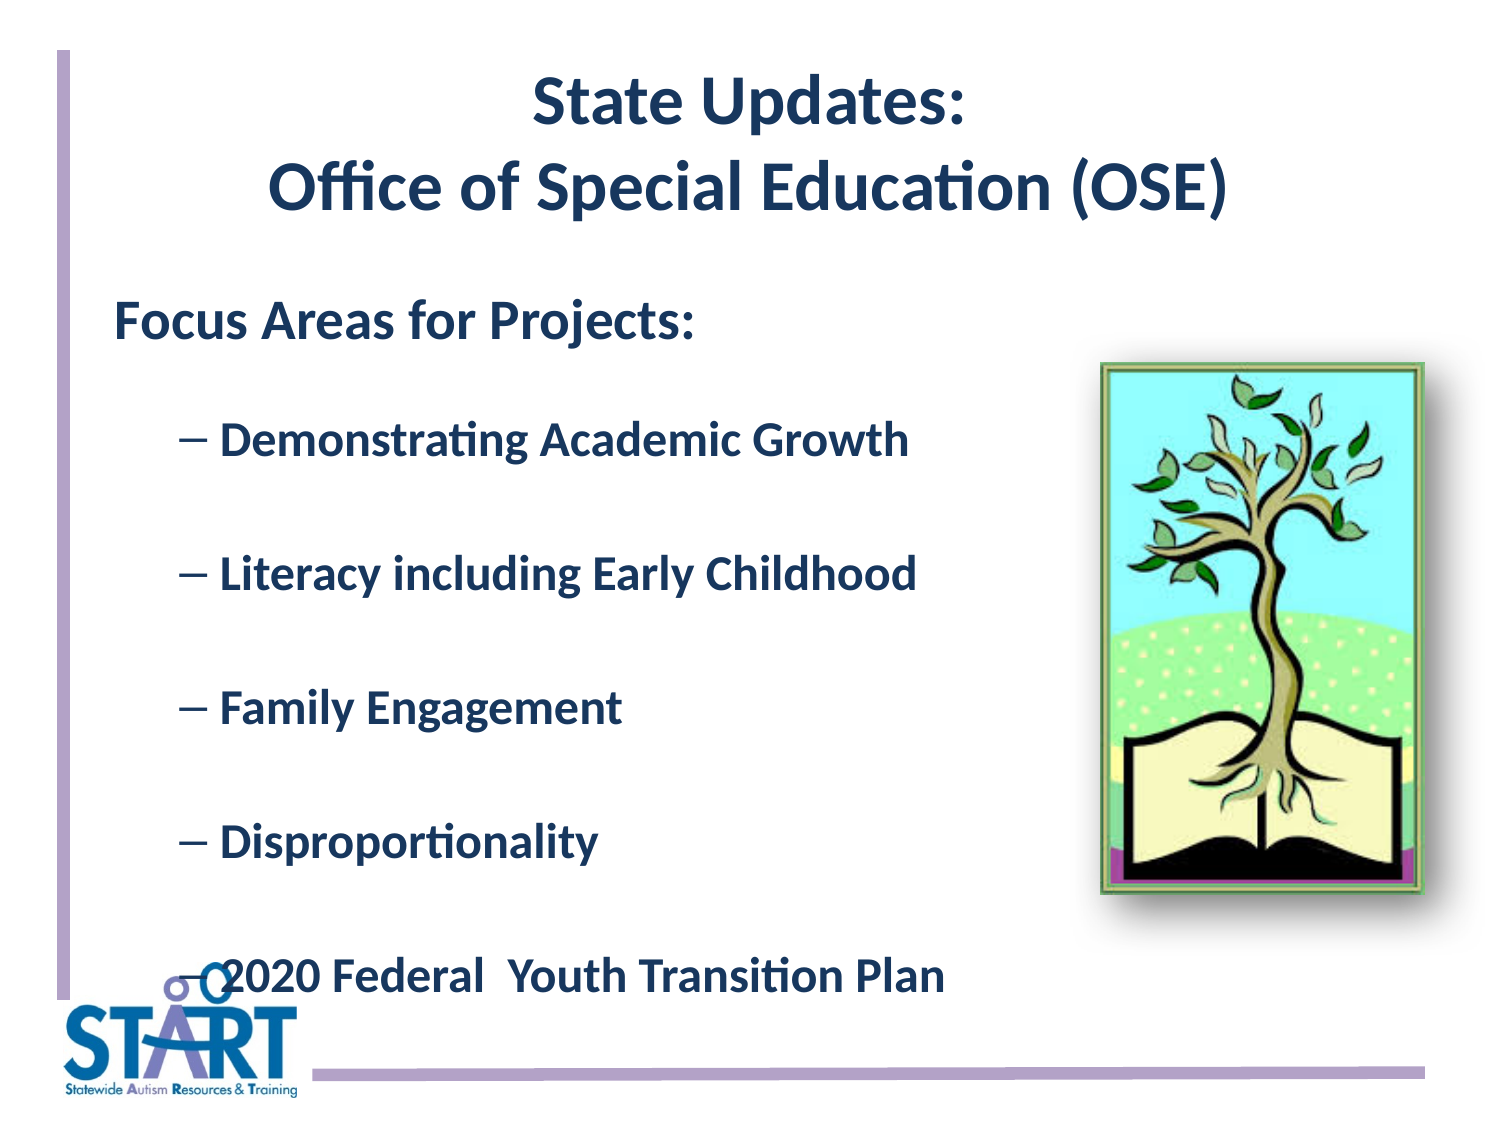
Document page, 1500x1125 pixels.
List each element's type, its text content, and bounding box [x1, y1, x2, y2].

picture [1099, 362, 1425, 895]
picture [63, 962, 297, 1098]
title State Updates: Office of Special Education (OSE) [75, 45, 1425, 233]
list Focus Areas for Projects: Demonstrating Academic Growth Literacy including Early Childhood Family Engagement Disproportionality 2020 Federal Youth Transition Plan [99, 275, 1450, 1018]
